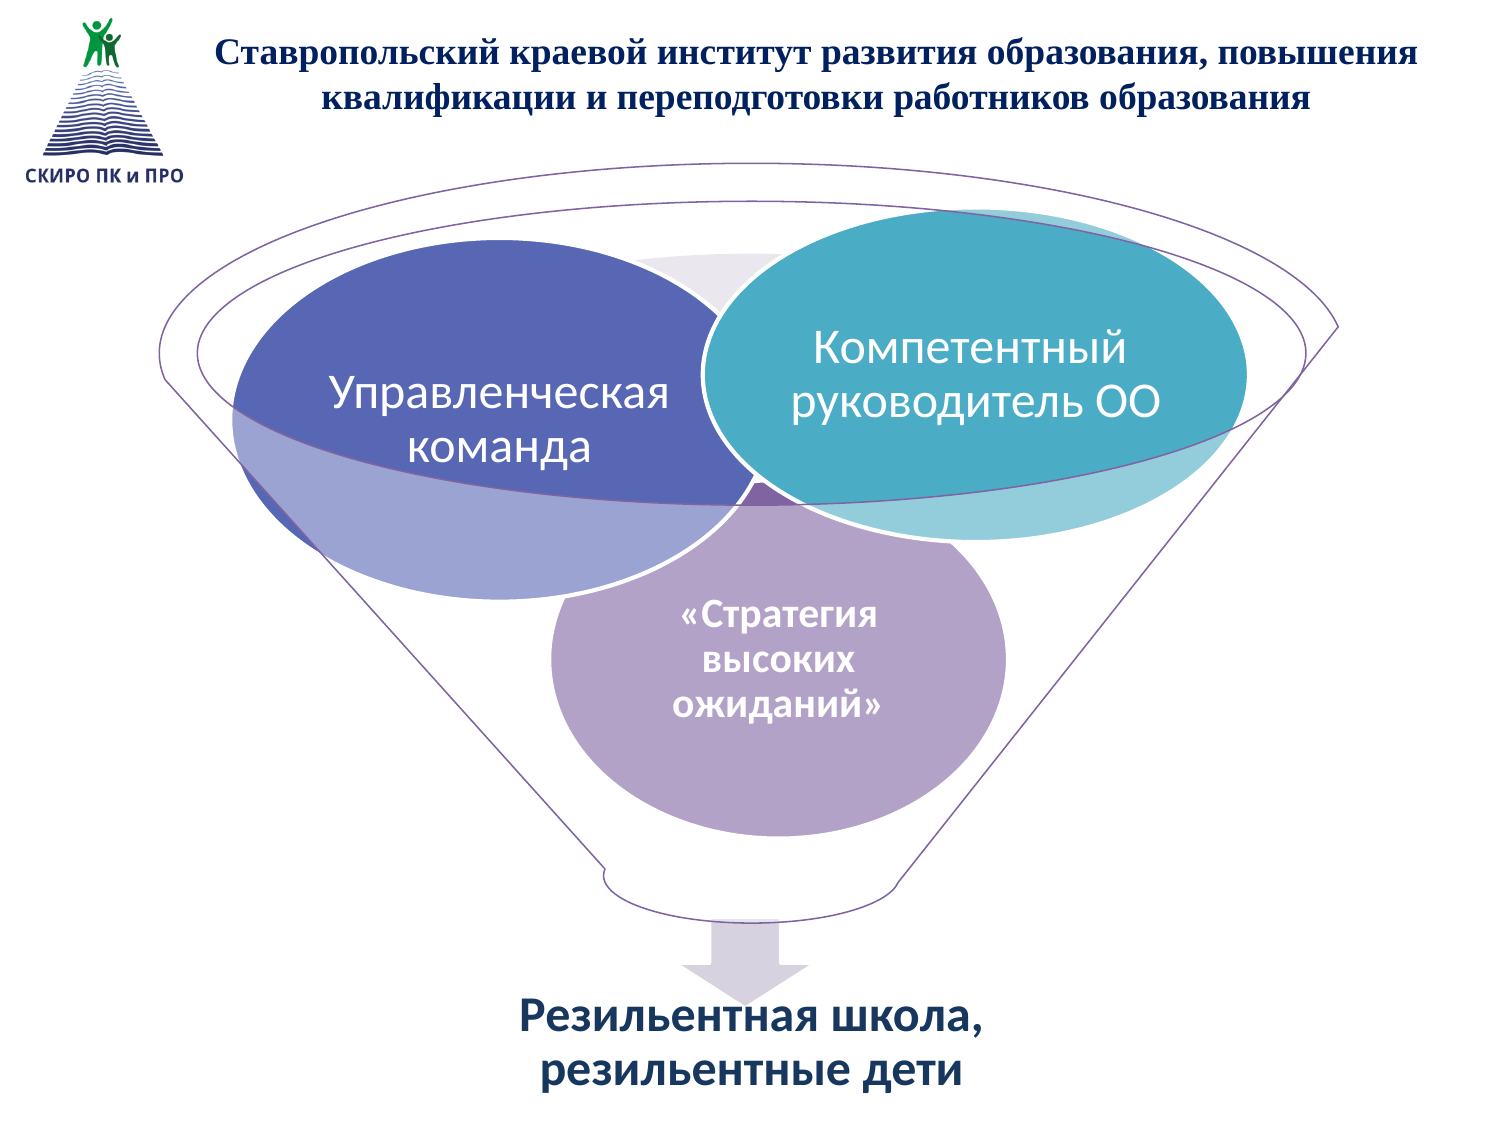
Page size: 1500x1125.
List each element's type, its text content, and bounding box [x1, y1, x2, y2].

picture [24, 17, 184, 188]
text_box Ставропольский краевой институт развития образования, повышения квалификации и переподготовки работников образования [187, 19, 1455, 125]
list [76, 186, 1427, 1105]
